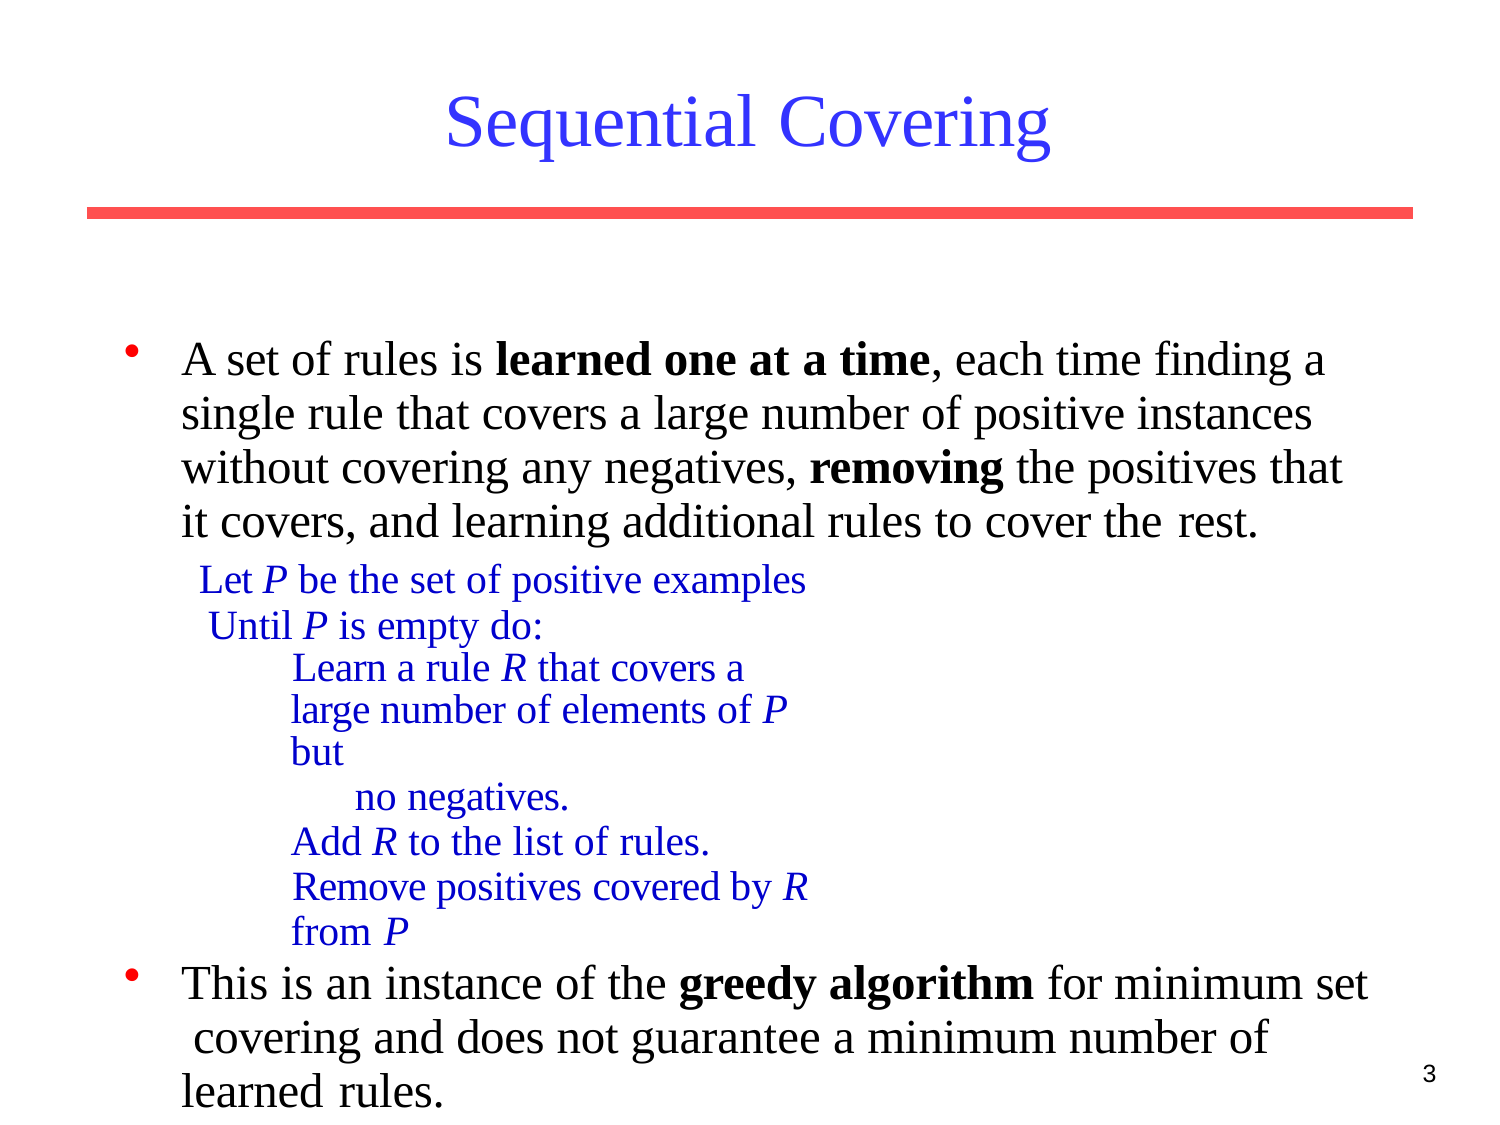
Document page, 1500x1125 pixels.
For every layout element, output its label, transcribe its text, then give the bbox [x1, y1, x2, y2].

title Sequential Covering [442, 68, 1057, 259]
text_box A set of rules is learned one at a time, each time finding a single rule that covers a large number of positive instances without covering any negatives, removing the positives that it covers, and learning additional rules to cover the rest. Let P be the set of positive examples Until P is empty do: Learn a rule R that covers a large number of elements of P but no negatives. Add R to the list of rules. Remove positives covered by R from P This is an instance of the greedy algorithm for minimum set covering and does not guarantee a minimum number of learned rules. [121, 324, 1378, 1119]
text_box 3 [1418, 1057, 1441, 1088]
